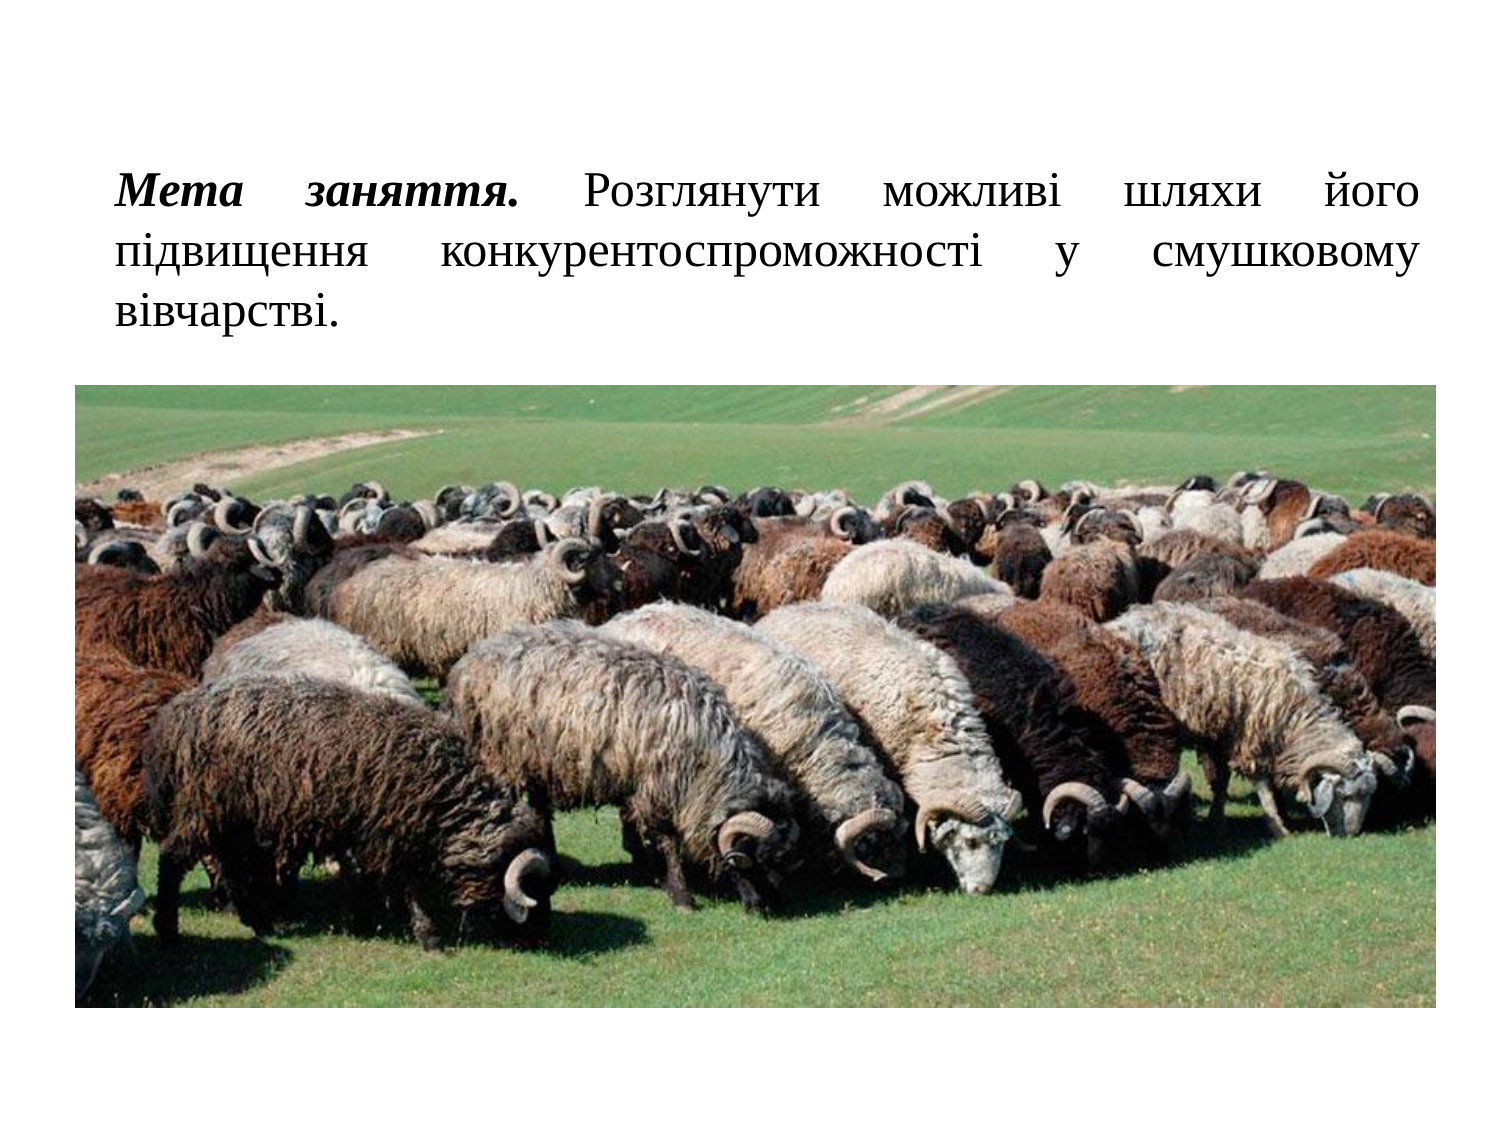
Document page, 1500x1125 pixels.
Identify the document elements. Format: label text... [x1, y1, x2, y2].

picture [75, 385, 1436, 1008]
text_box Мета заняття. Розглянути можливі шляхи його підвищення конкурентоспроможності у смушковому вівчарстві. [100, 148, 1436, 344]
